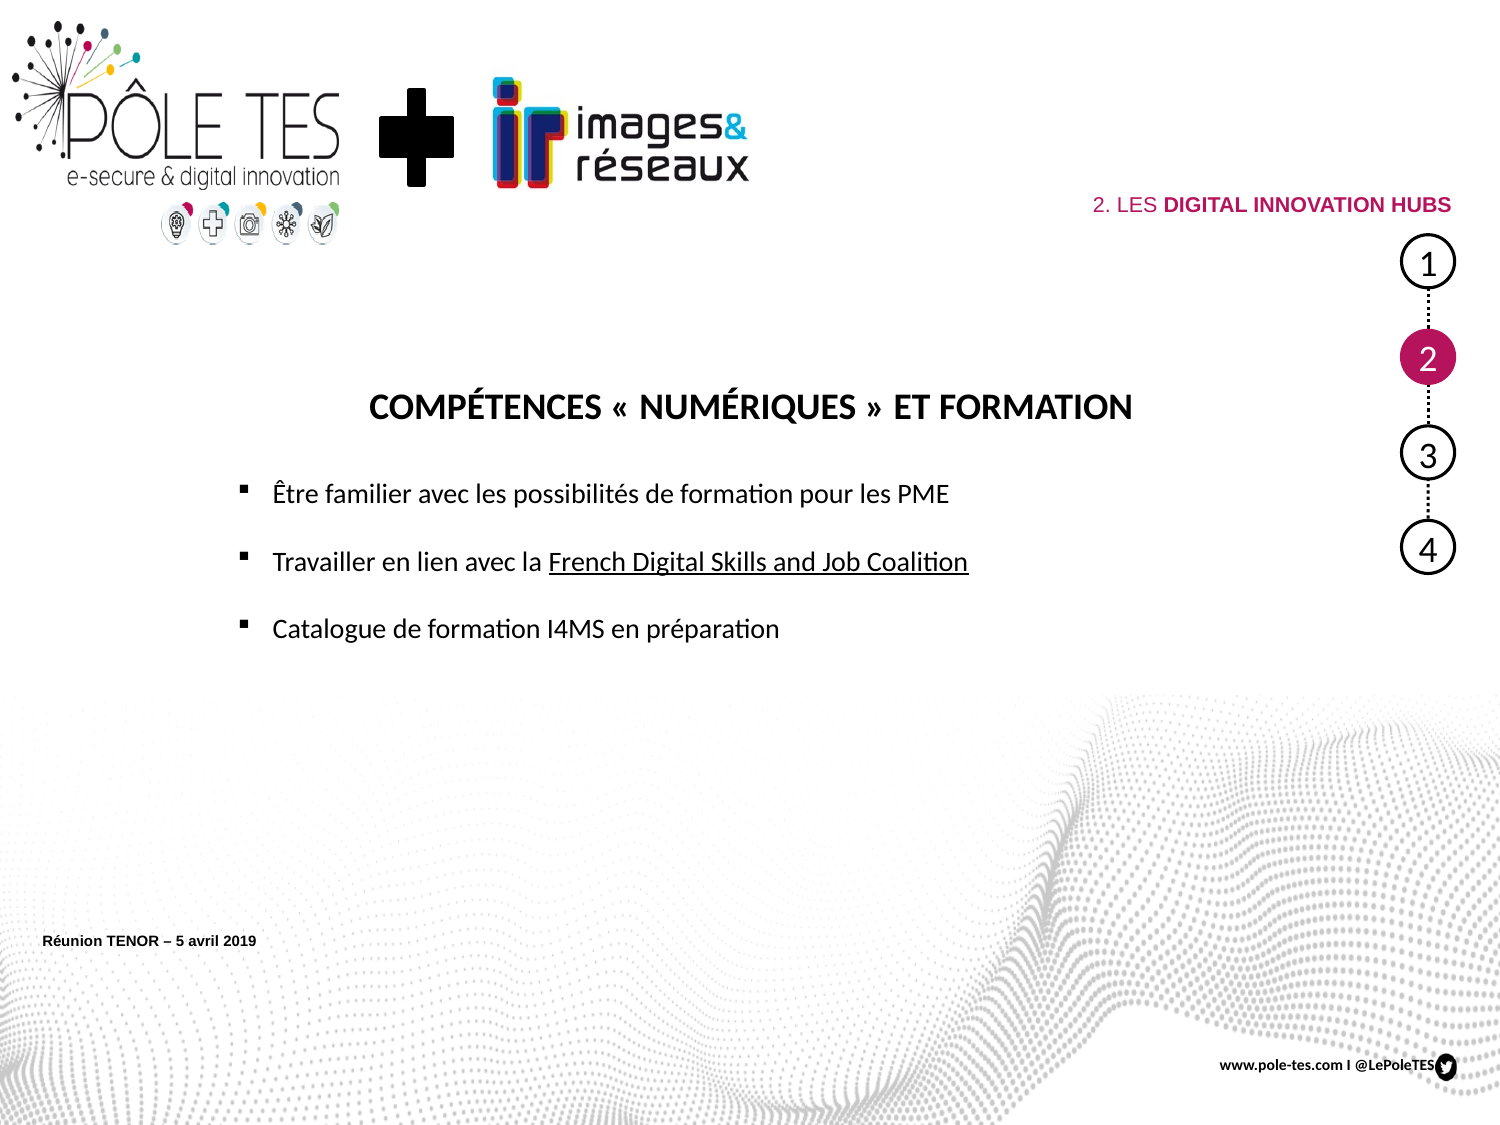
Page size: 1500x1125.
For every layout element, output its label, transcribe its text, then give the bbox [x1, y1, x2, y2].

picture [161, 202, 339, 245]
title 2. LES DIGITAL INNOVATION HUBS [868, 183, 1468, 251]
text_box 3 [1401, 423, 1455, 483]
picture [1435, 1053, 1457, 1084]
text_box Réunion TENOR – 5 avril 2019 [27, 925, 448, 957]
picture [492, 63, 750, 208]
text_box 2 [1401, 326, 1455, 386]
text_box Être familier avec les possibilités de formation pour les PME Travailler en lien avec la French Digital Skills and Job Coalition Catalogue de formation I4MS en préparation [222, 468, 1394, 652]
picture [12, 21, 339, 190]
text_box Partenariats interrégionaux d’innovation [0, 695, 1500, 1125]
text_box 4 [1401, 517, 1455, 578]
text_box COMPÉTENCES « NUMÉRIQUES » ET FORMATION [103, 374, 1399, 434]
text_box 1 [1401, 231, 1455, 291]
